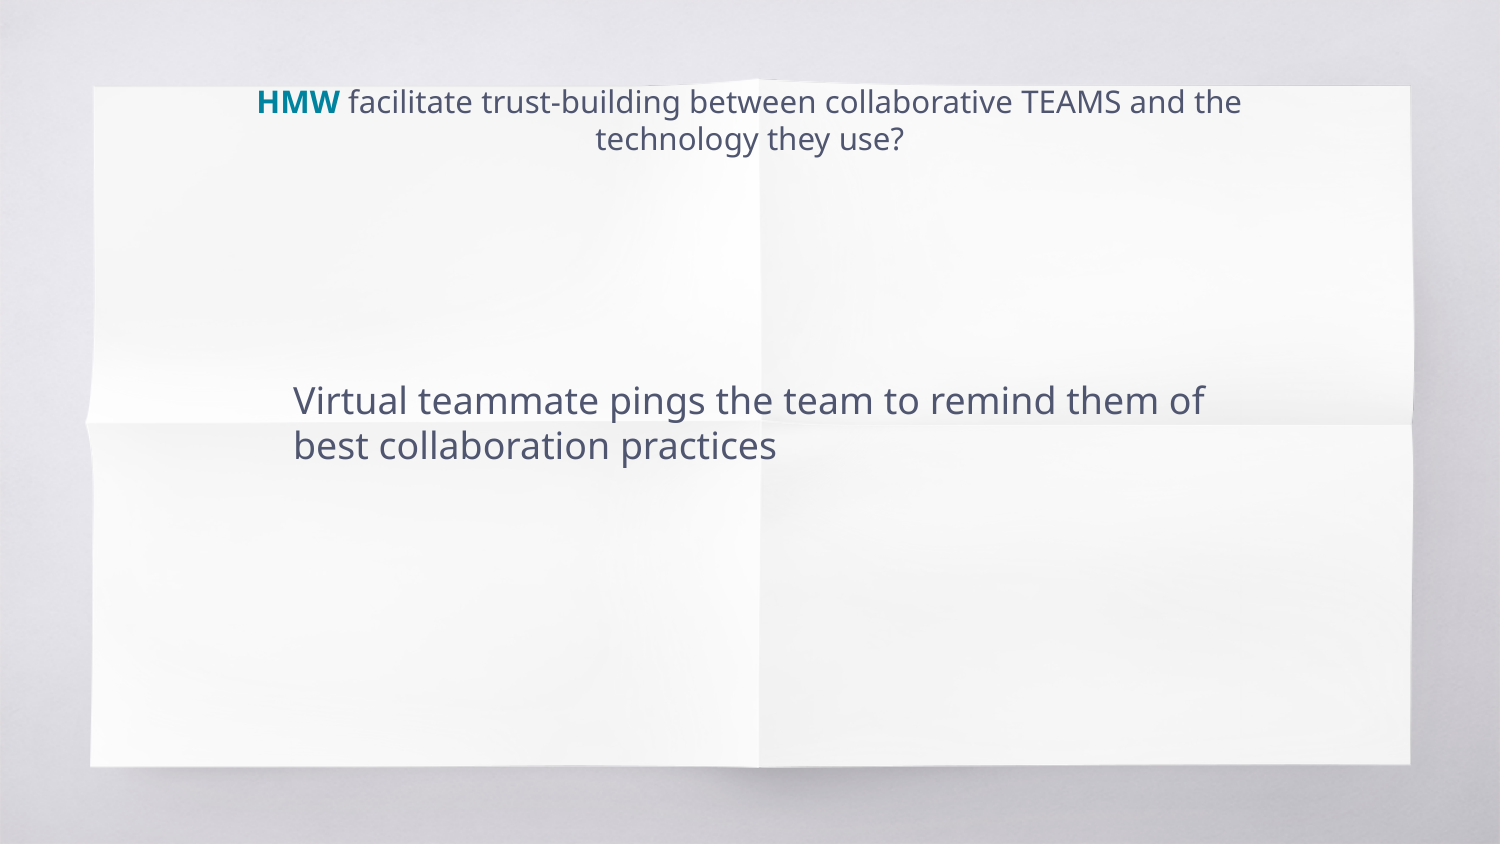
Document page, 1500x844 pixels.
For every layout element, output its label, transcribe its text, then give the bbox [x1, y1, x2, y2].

list HMW facilitate trust-building between collaborative TEAMS and the technology they use? [160, 131, 1340, 217]
picture [0, 0, 1500, 844]
text_box Virtual teammate pings the team to remind them of best collaboration practices [278, 362, 1222, 530]
